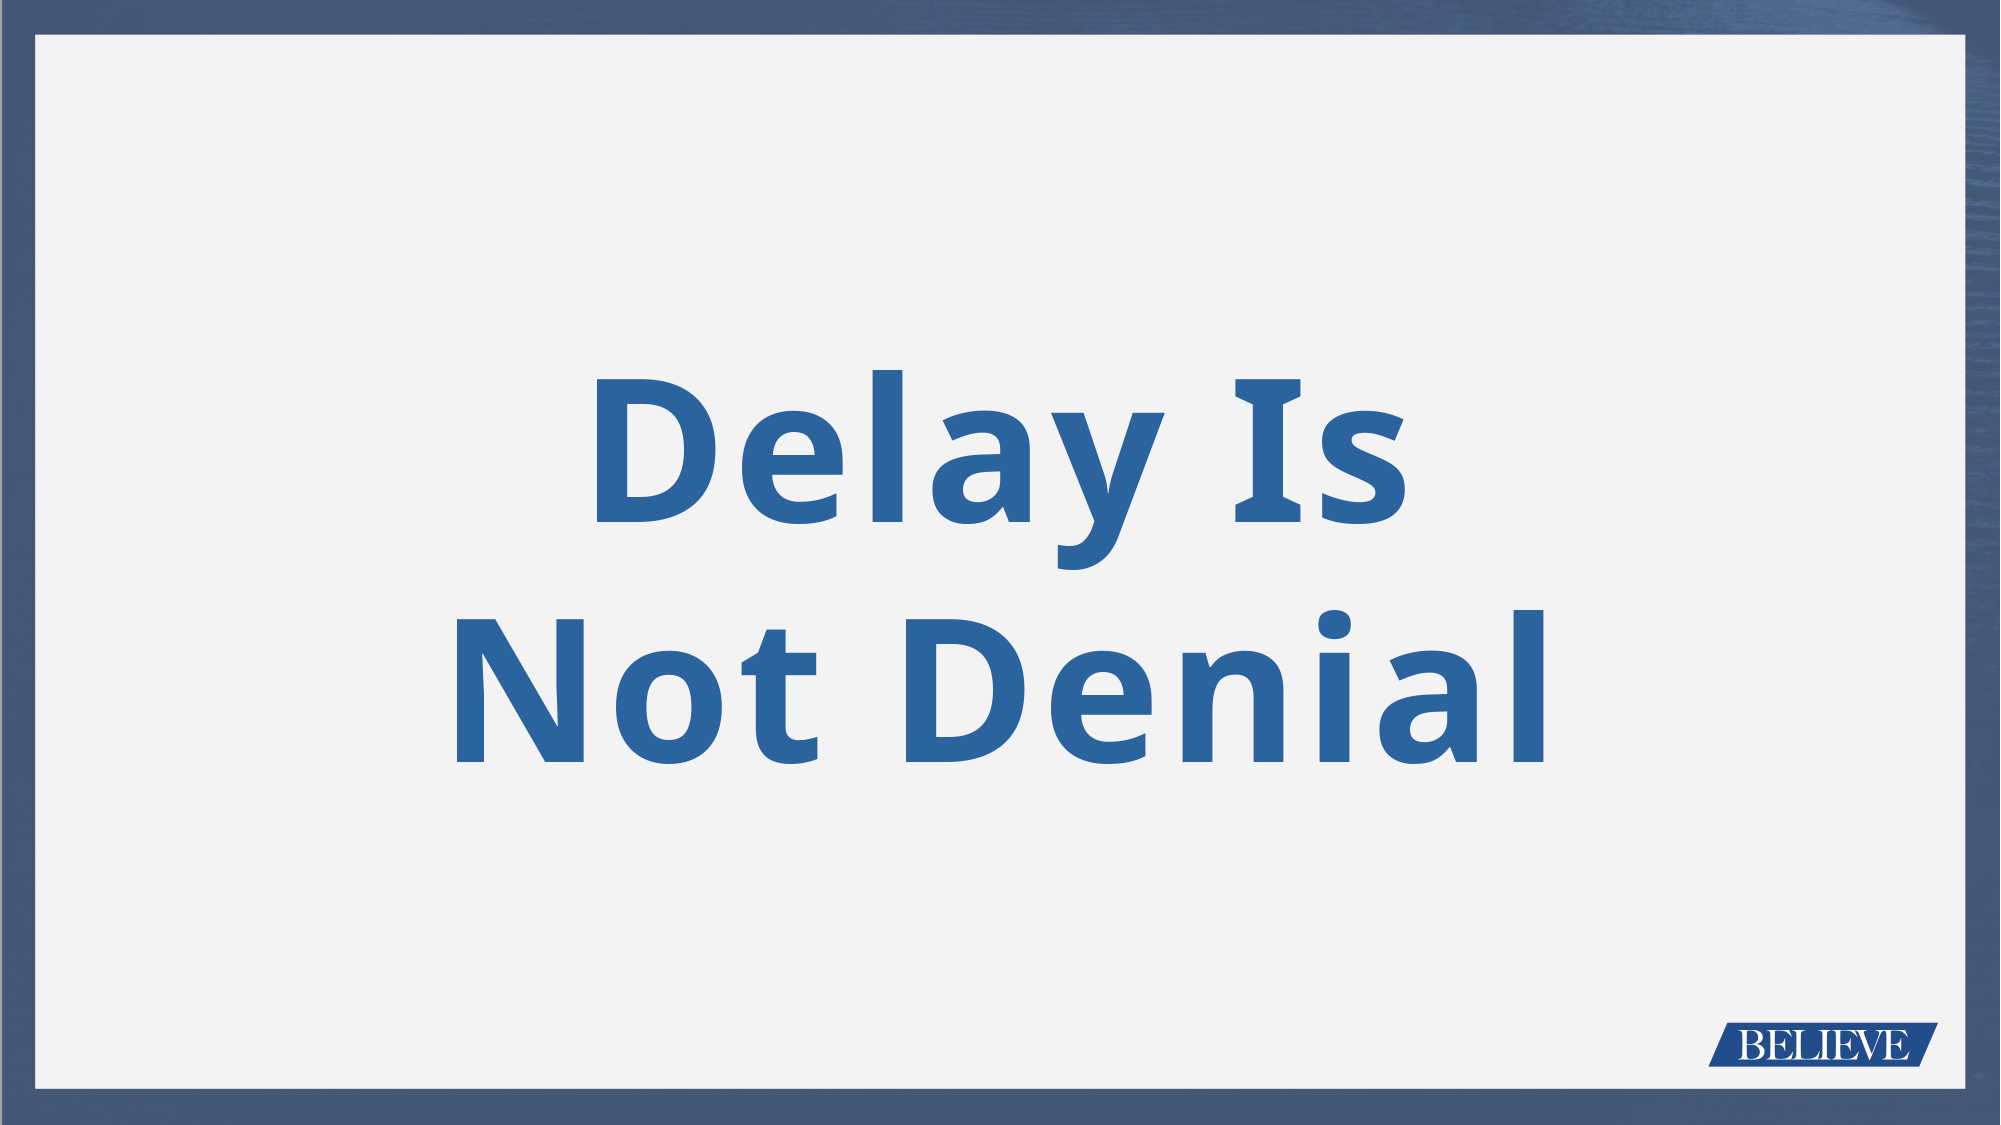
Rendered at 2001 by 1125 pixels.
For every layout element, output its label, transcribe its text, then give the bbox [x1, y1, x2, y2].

list Delay Is Not Denial [342, 315, 1658, 810]
picture [0, 0, 2000, 1125]
